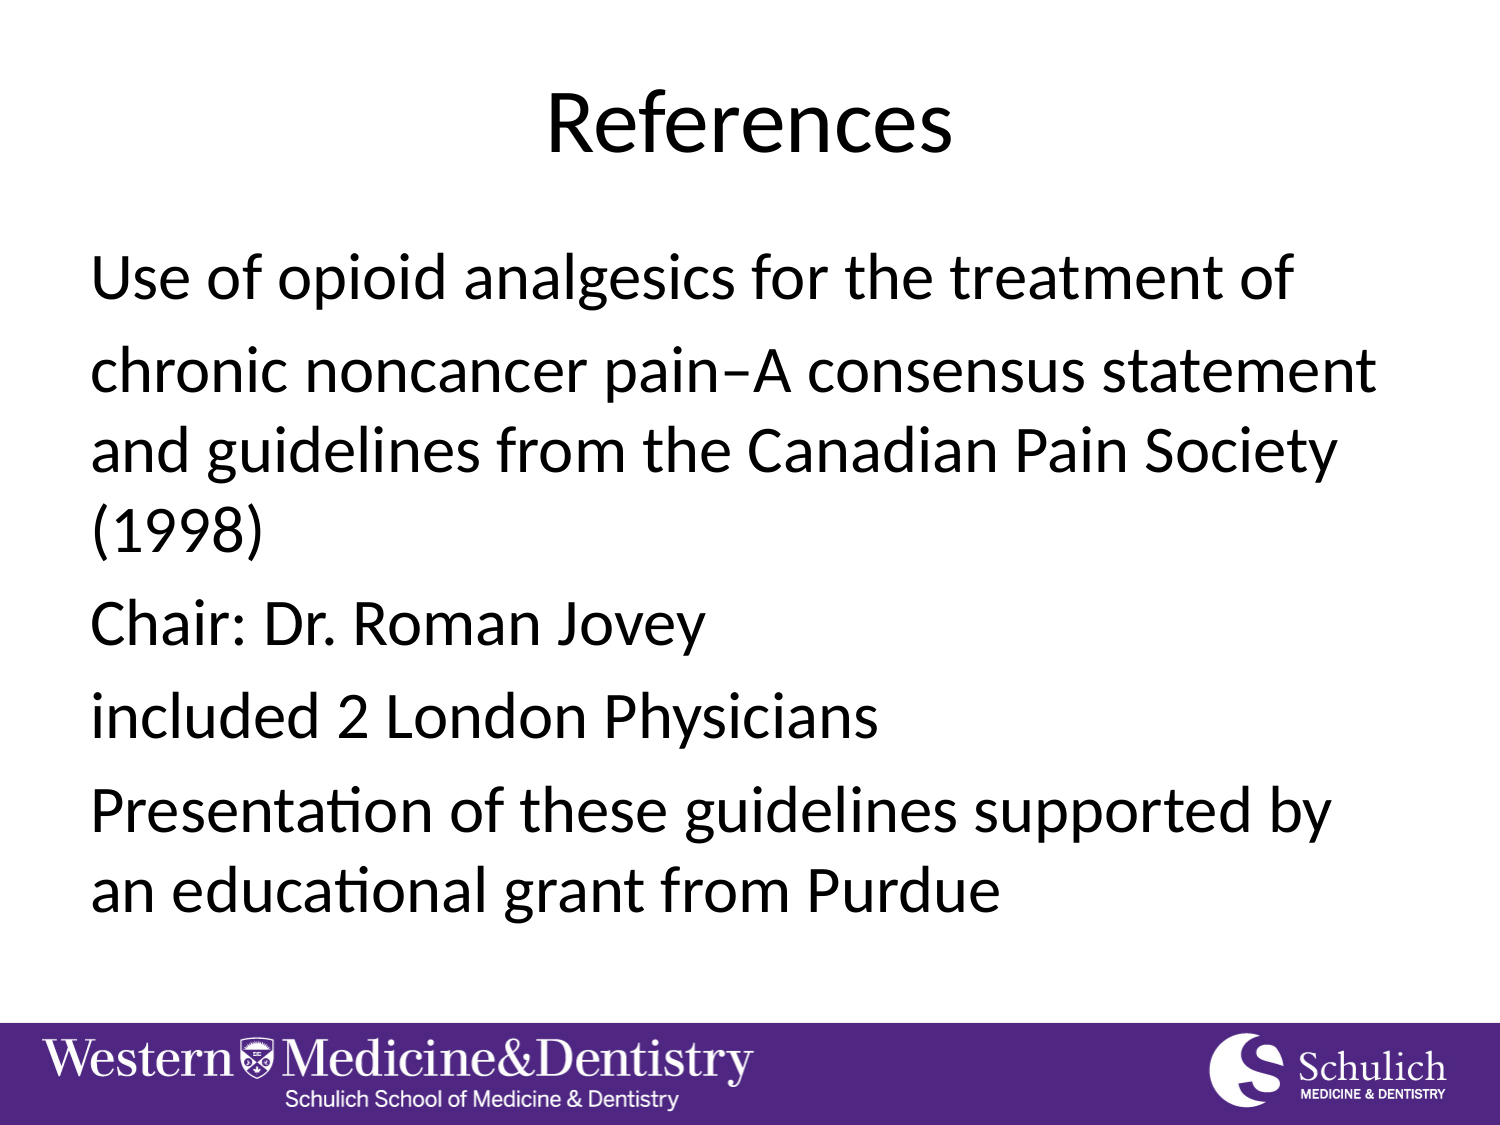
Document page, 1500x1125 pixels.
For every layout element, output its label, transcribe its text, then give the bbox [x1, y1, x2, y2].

list Use of opioid analgesics for the treatment of chronic noncancer pain–A consensus statement and guidelines from the Canadian Pain Society (1998) Chair: Dr. Roman Jovey included 2 London Physicians Presentation of these guidelines supported by an educational grant from Purdue [75, 224, 1425, 1005]
picture [0, 0, 1500, 1125]
title References [75, 45, 1425, 188]
